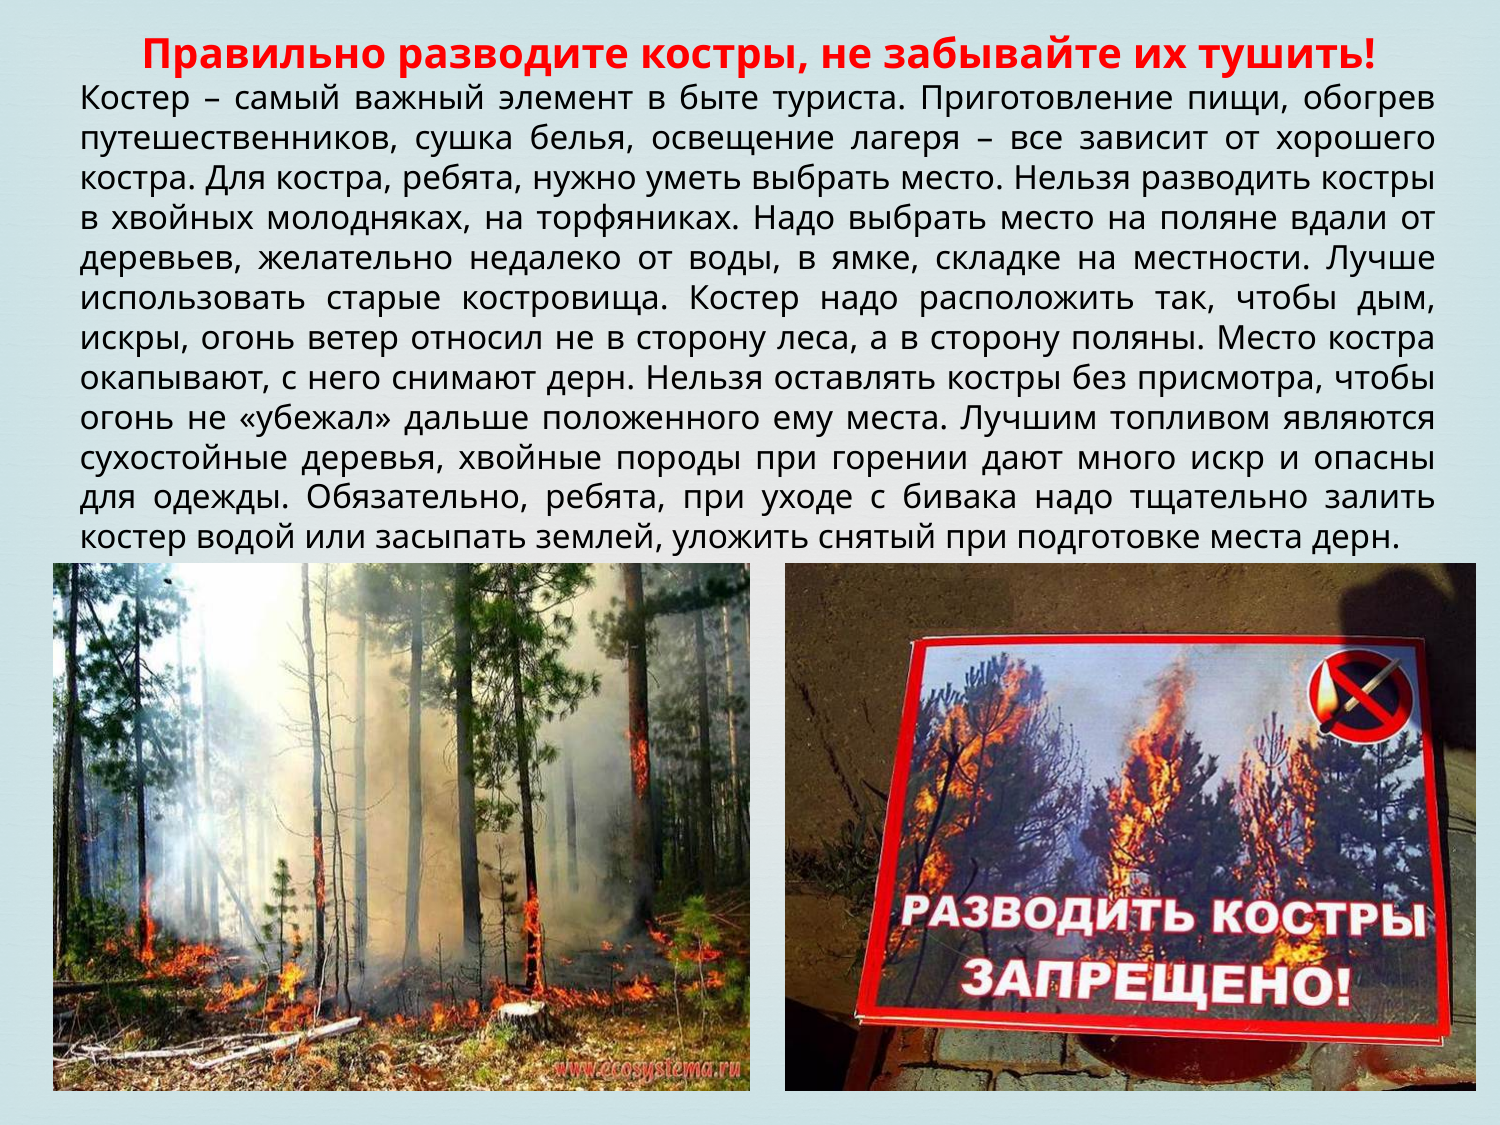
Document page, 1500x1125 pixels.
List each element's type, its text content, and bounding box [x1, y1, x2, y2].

picture [784, 563, 1476, 1092]
text_box Правильно разводите костры, не забывайте их тушить! Костер – самый важный элемент в быте туриста. Приготовление пищи, обогрев путешественников, сушка белья, освещение лагеря – все зависит от хорошего костра. Для костра, ребята, нужно уметь выбрать место. Нельзя разводить костры в хвойных молодняках, на торфяниках. Надо выбрать место на поляне вдали от деревьев, желательно недалеко от воды, в ямке, складке на местности. Лучше использовать старые костровища. Костер надо расположить так, чтобы дым, искры, огонь ветер относил не в сторону леса, а в сторону поляны. Место костра окапывают, с него снимают дерн. Нельзя оставлять костры без присмотра, чтобы огонь не «убежал» дальше положенного ему места. Лучшим топливом являются сухостойные деревья, хвойные породы при горении дают много искр и опасны для одежды. Обязательно, ребята, при уходе с бивака надо тщательно залить костер водой или засыпать землей, уложить снятый при подготовке места дерн. [64, 19, 1453, 563]
picture [52, 562, 751, 1092]
